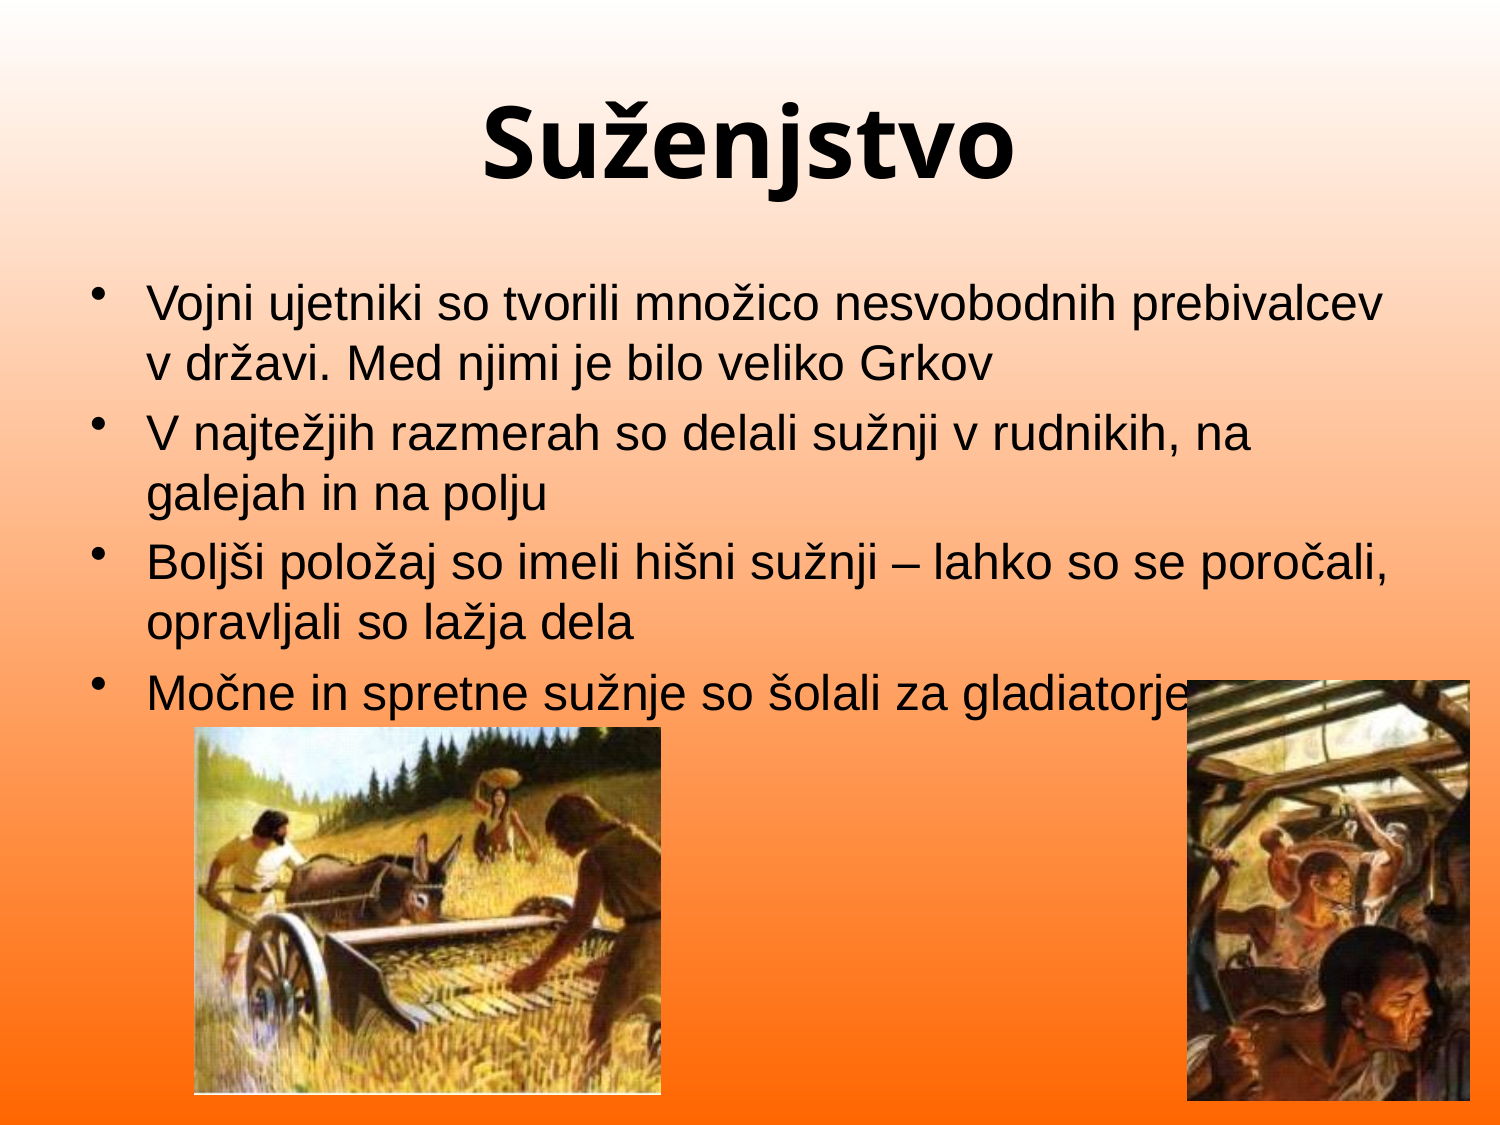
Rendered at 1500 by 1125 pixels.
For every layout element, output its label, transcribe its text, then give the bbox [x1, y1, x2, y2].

list Vojni ujetniki so tvorili množico nesvobodnih prebivalcev v državi. Med njimi je bilo veliko Grkov V najtežjih razmerah so delali sužnji v rudnikih, na galejah in na polju Boljši položaj so imeli hišni sužnji – lahko so se poročali, opravljali so lažja dela Močne in spretne sužnje so šolali za gladiatorje [75, 262, 1436, 811]
title Suženjstvo [75, 45, 1425, 233]
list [194, 727, 661, 1095]
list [1186, 680, 1470, 1101]
